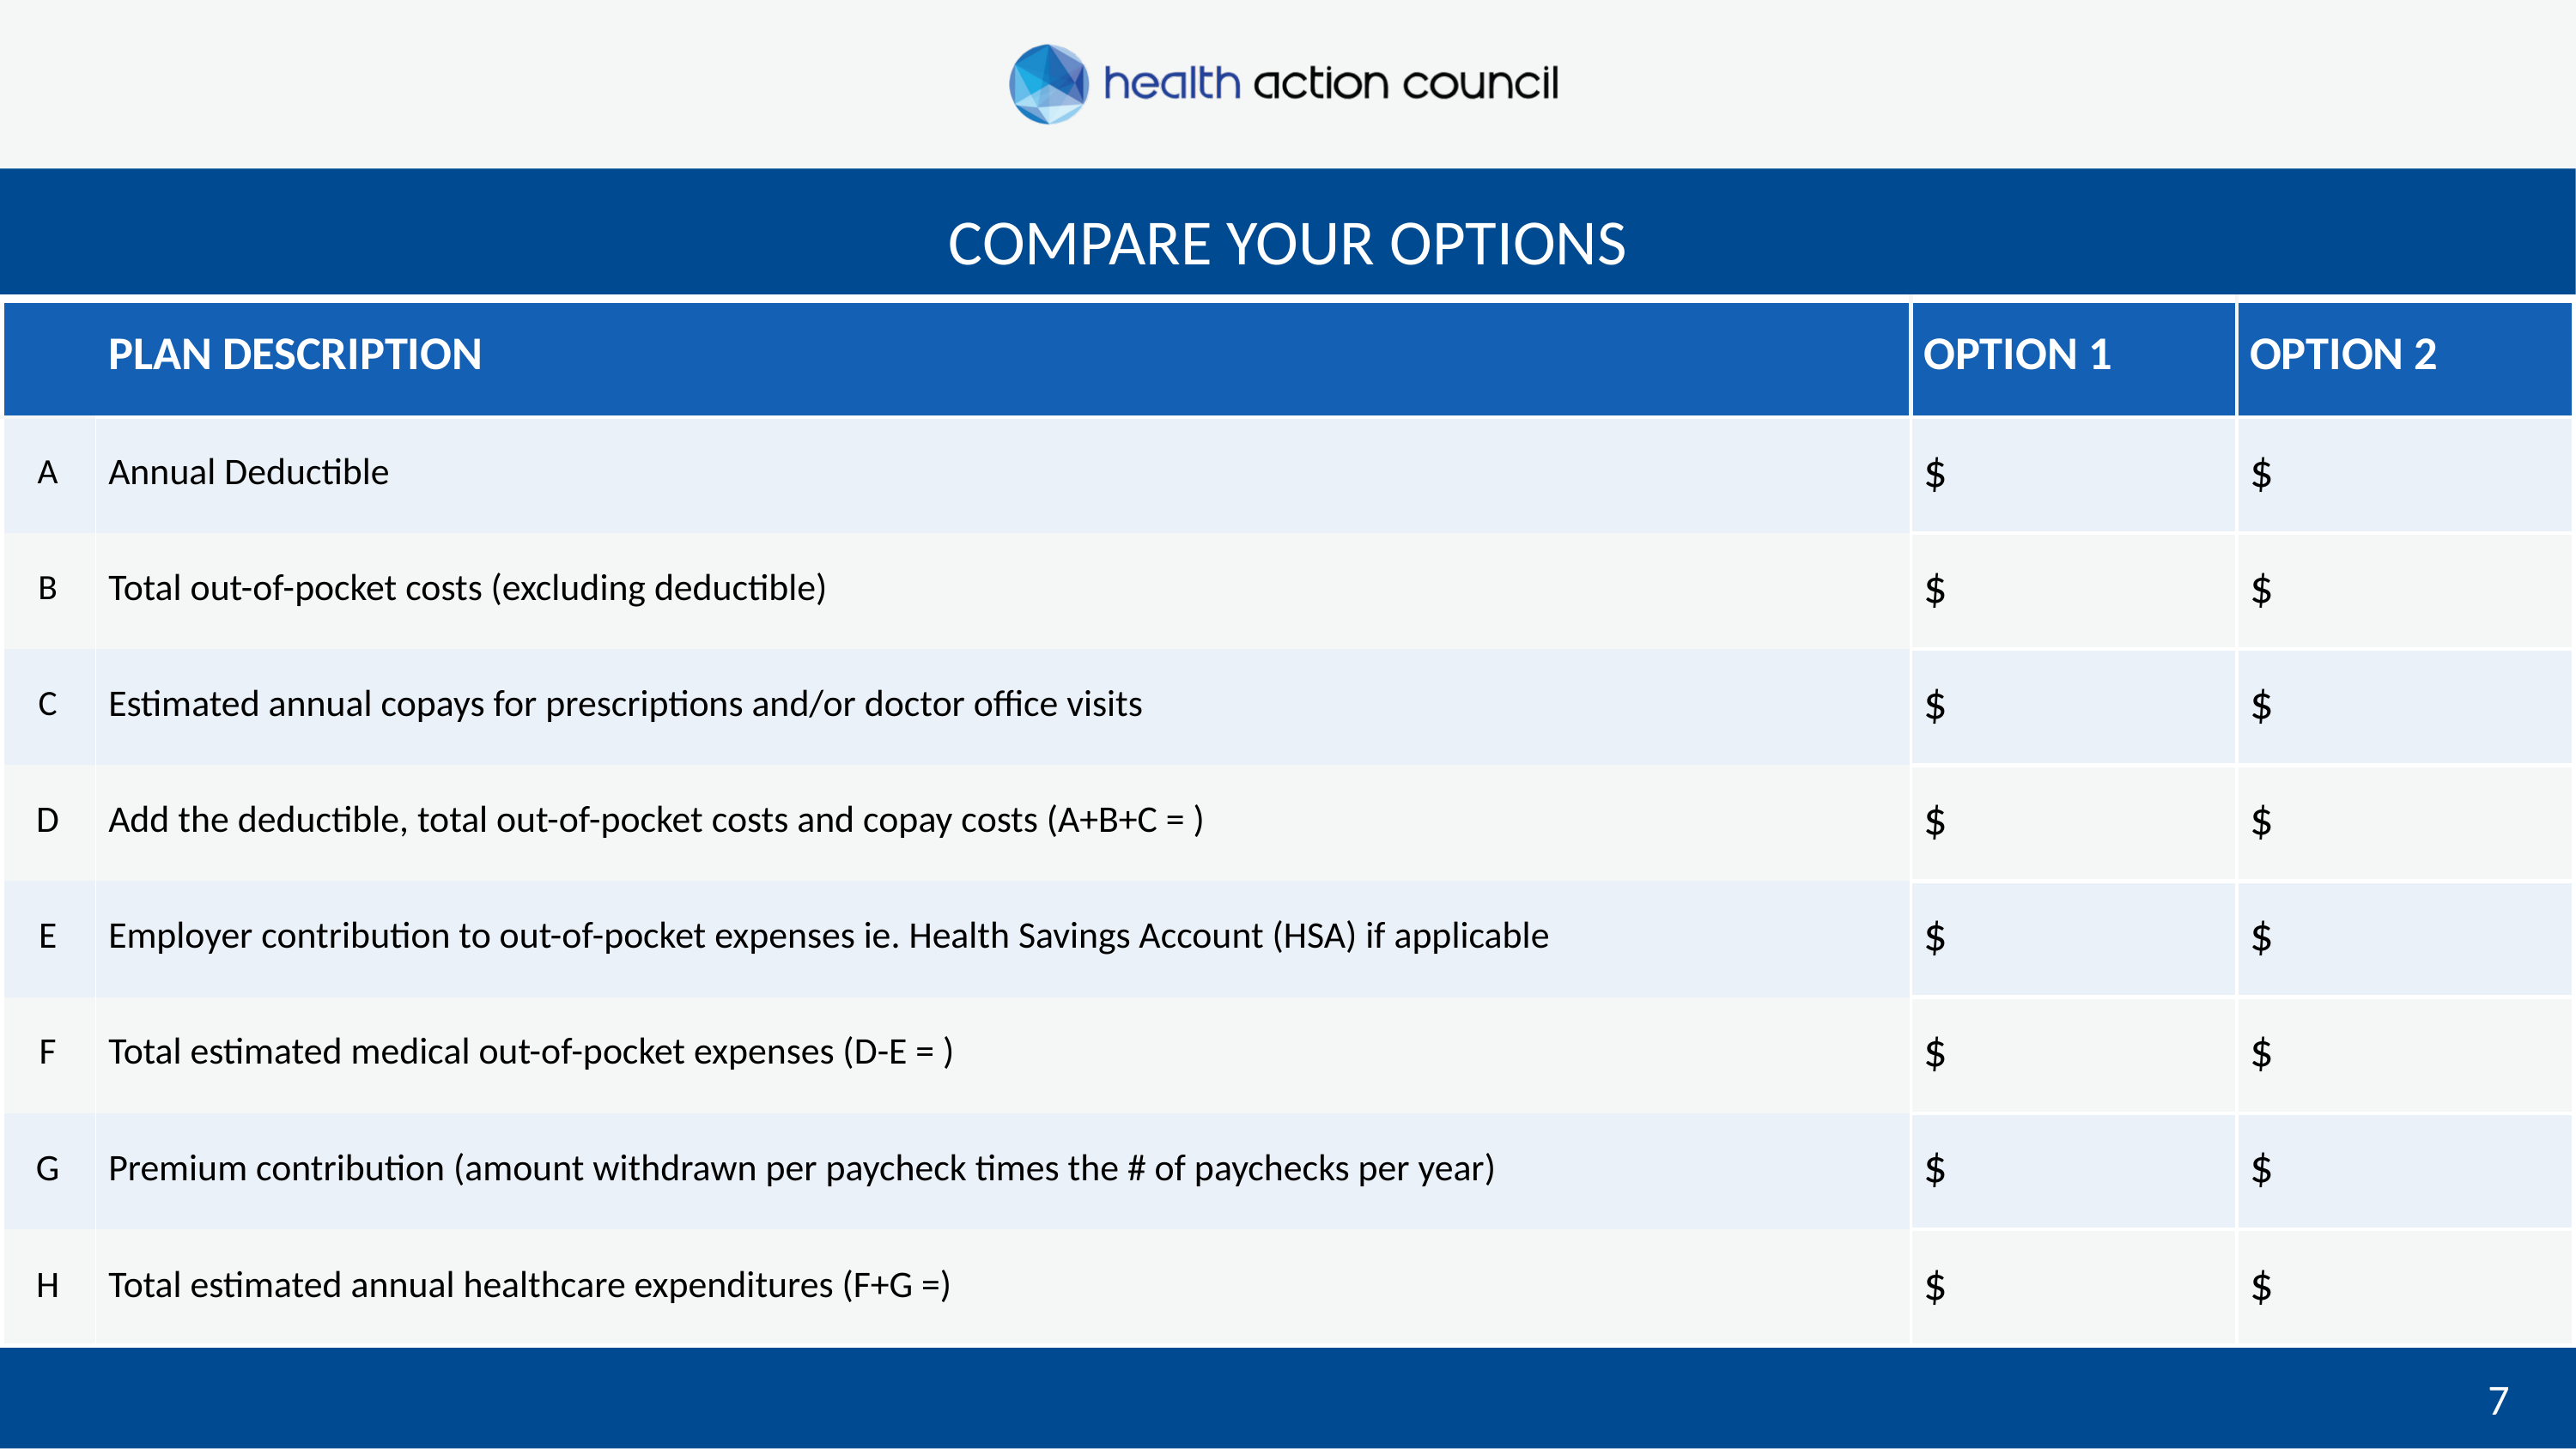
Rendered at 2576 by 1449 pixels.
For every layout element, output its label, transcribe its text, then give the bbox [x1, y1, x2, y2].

table_cell E [4, 881, 95, 997]
table_cell $ [2239, 767, 2572, 879]
table_cell C [4, 649, 95, 765]
table_cell Estimated annual copays for prescriptions and/or doctor office visits [96, 649, 1910, 765]
table_cell $ [2239, 535, 2572, 647]
table_cell $ [1912, 535, 2235, 647]
table_cell $ [1912, 767, 2235, 879]
table_cell $ [2239, 651, 2572, 763]
text_box [0, 177, 2576, 294]
text_box COMPARE YOUR OPTIONS [525, 187, 2051, 278]
table_cell G [4, 1113, 95, 1229]
table_header OPTION 2 [2239, 303, 2572, 415]
picture [993, 28, 1582, 141]
table_cell $ [2239, 1115, 2572, 1228]
table_cell H [4, 1229, 95, 1343]
table_header [4, 303, 95, 415]
table_cell D [4, 765, 95, 881]
table_cell $ [1912, 883, 2235, 995]
table_cell $ [1912, 651, 2235, 763]
table_cell B [4, 533, 95, 649]
text_box [0, 1346, 2576, 1449]
table_cell Total estimated medical out-of-pocket expenses (D-E = ) [96, 997, 1910, 1113]
table_cell $ [2239, 419, 2572, 531]
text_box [0, 0, 2576, 169]
table_cell $ [1912, 1231, 2235, 1343]
table_header PLAN DESCRIPTION [95, 303, 1909, 415]
table_cell Employer contribution to out-of-pocket expenses ie. Health Savings Account (HSA) if applicable [96, 881, 1910, 997]
table_cell $ [1912, 419, 2235, 531]
table_cell F [4, 997, 95, 1113]
table_cell $ [2239, 883, 2572, 995]
table_cell $ [2239, 1231, 2572, 1343]
table_cell Premium contribution (amount withdrawn per paycheck times the # of paychecks per year) [96, 1113, 1910, 1229]
table_cell $ [1912, 999, 2235, 1112]
text_box 7 [2382, 1365, 2523, 1430]
table_cell Total out-of-pocket costs (excluding deductible) [96, 533, 1910, 649]
table_cell Total estimated annual healthcare expenditures (F+G =) [96, 1229, 1910, 1343]
table_cell Annual Deductible [96, 419, 1910, 533]
table_cell $ [2239, 999, 2572, 1112]
table_cell A [4, 419, 95, 533]
table_header OPTION 1 [1913, 303, 2235, 415]
table_cell Add the deductible, total out-of-pocket costs and copay costs (A+B+C = ) [96, 765, 1910, 881]
table_cell $ [1912, 1115, 2235, 1228]
